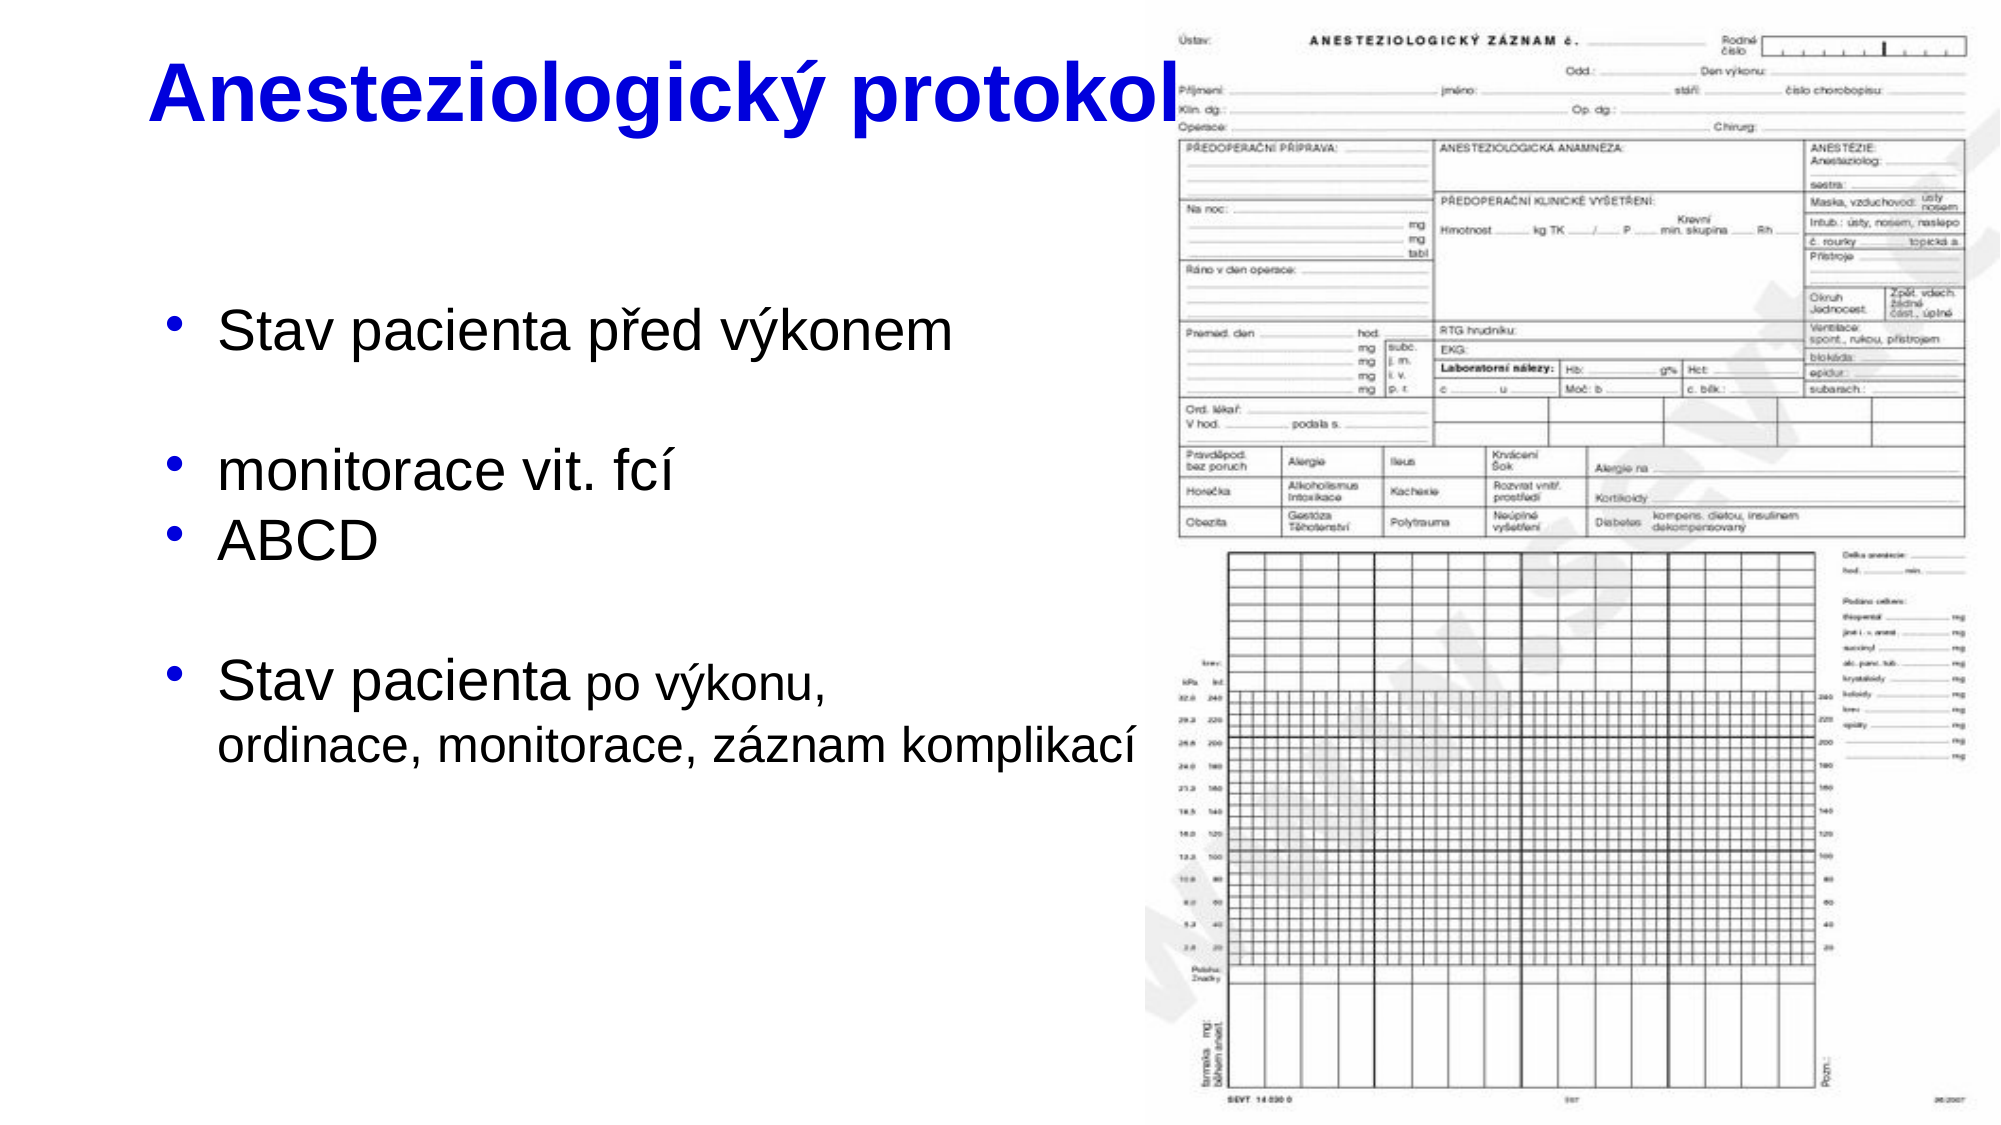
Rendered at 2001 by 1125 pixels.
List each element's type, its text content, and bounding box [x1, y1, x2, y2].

picture [1145, 0, 2000, 1125]
title Anesteziologický protokol [147, 48, 1140, 222]
list Stav pacienta před výkonem monitorace vit. fcí ABCD Stav pacienta po výkonu, ordinace, monitorace, záznam komplikací [147, 292, 1140, 1037]
